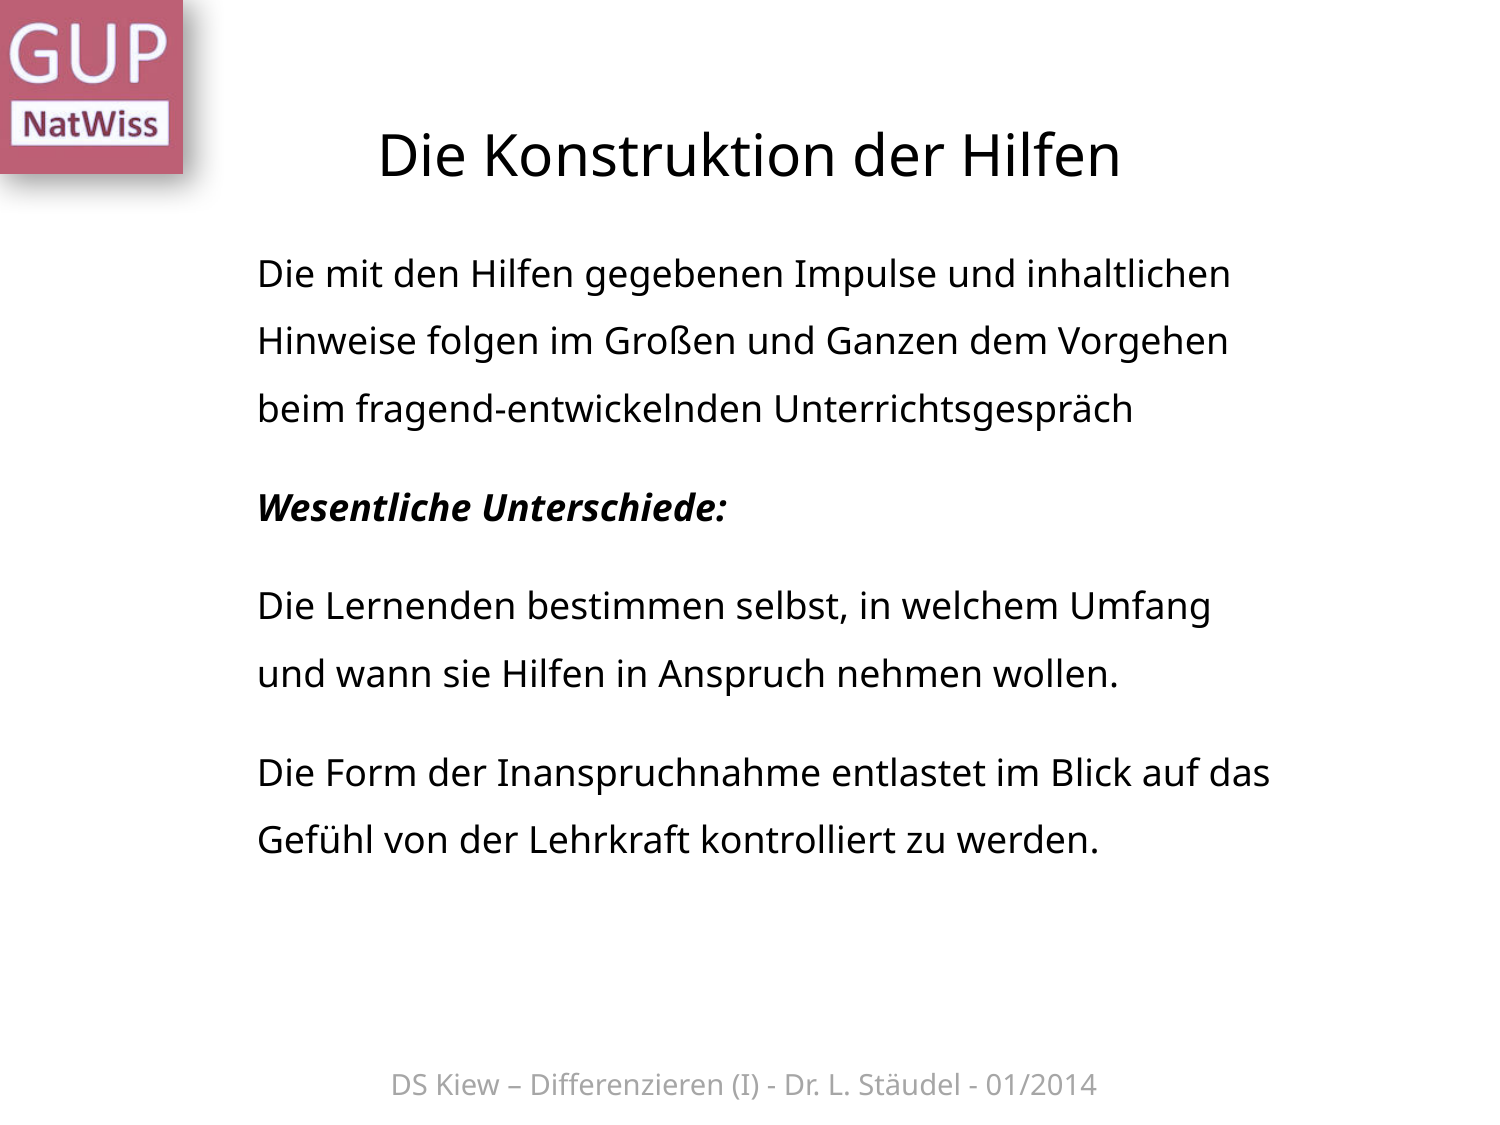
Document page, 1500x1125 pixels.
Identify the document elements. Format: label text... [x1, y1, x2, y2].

title Die Konstruktion der Hilfen [100, 77, 1400, 229]
picture [0, 0, 184, 175]
text_box Die mit den Hilfen gegebenen Impulse und inhaltlichen Hinweise folgen im Großen und Ganzen dem Vorgehen beim fragend-entwickelnden Unterrichtsgespräch Wesentliche Unterschiede: Die Lernenden bestimmen selbst, in welchem Umfang und wann sie Hilfen in Anspruch nehmen wollen. Die Form der Inanspruchnahme entlastet im Blick auf das Gefühl von der Lehrkraft kontrolliert zu werden. [242, 219, 1294, 869]
footer DS Kiew – Differenzieren (I) - Dr. L. Stäudel - 01/2014 [170, 1058, 1318, 1125]
